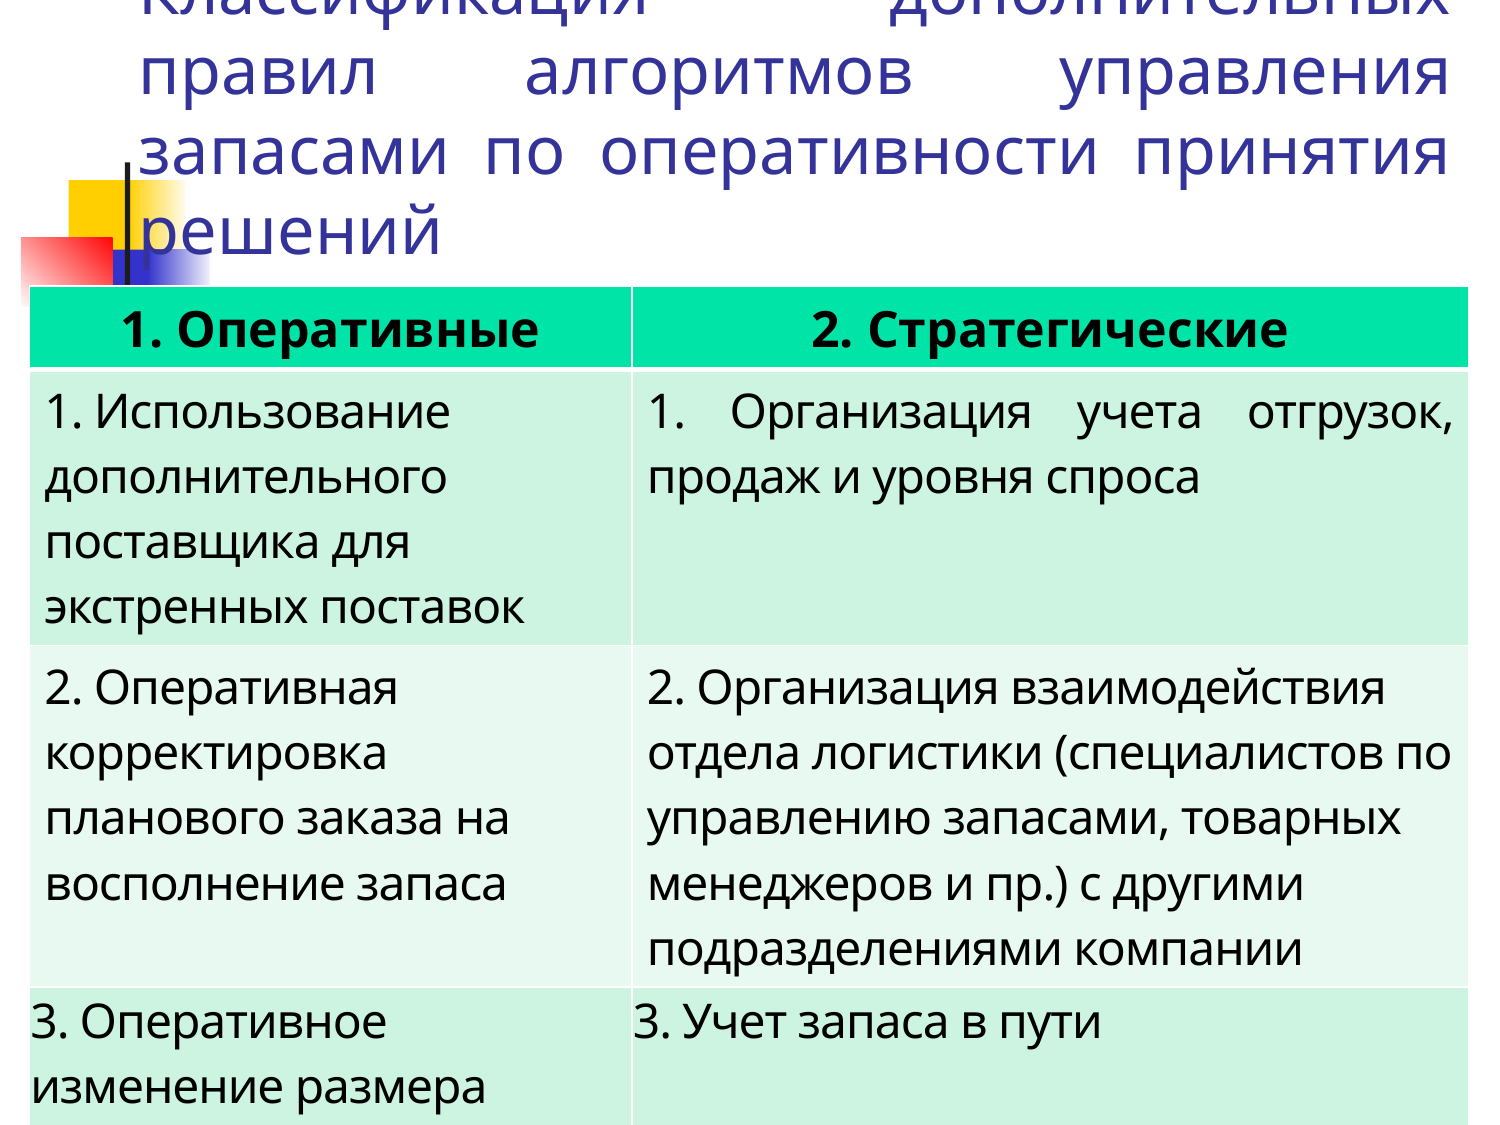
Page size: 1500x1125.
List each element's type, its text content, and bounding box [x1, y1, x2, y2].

table_cell 2. Организация взаимодействия отдела логистики (специалистов по управлению запасами, товарных менеджеров и пр.) с другими подразделениями компании [633, 646, 1468, 986]
table_cell 1. Использование дополнительного поставщика для экстренных поставок [30, 372, 631, 645]
table_header 1. Оперативные [30, 287, 631, 367]
table_cell 3. Учет запаса в пути [633, 988, 1468, 1125]
table_cell 1. Организация учета отгрузок, продаж и уровня спроса [633, 372, 1468, 645]
table_header 2. Стратегические [633, 287, 1468, 367]
table_cell 2. Оперативная корректировка планового заказа на восполнение запаса [30, 646, 631, 986]
table_cell 3. Оперативное изменение размера заказа на восполнение запаса [30, 988, 631, 1125]
title Классификация дополнительных правил алгоритмов управления запасами по оперативности принятия решений [123, 35, 1468, 275]
